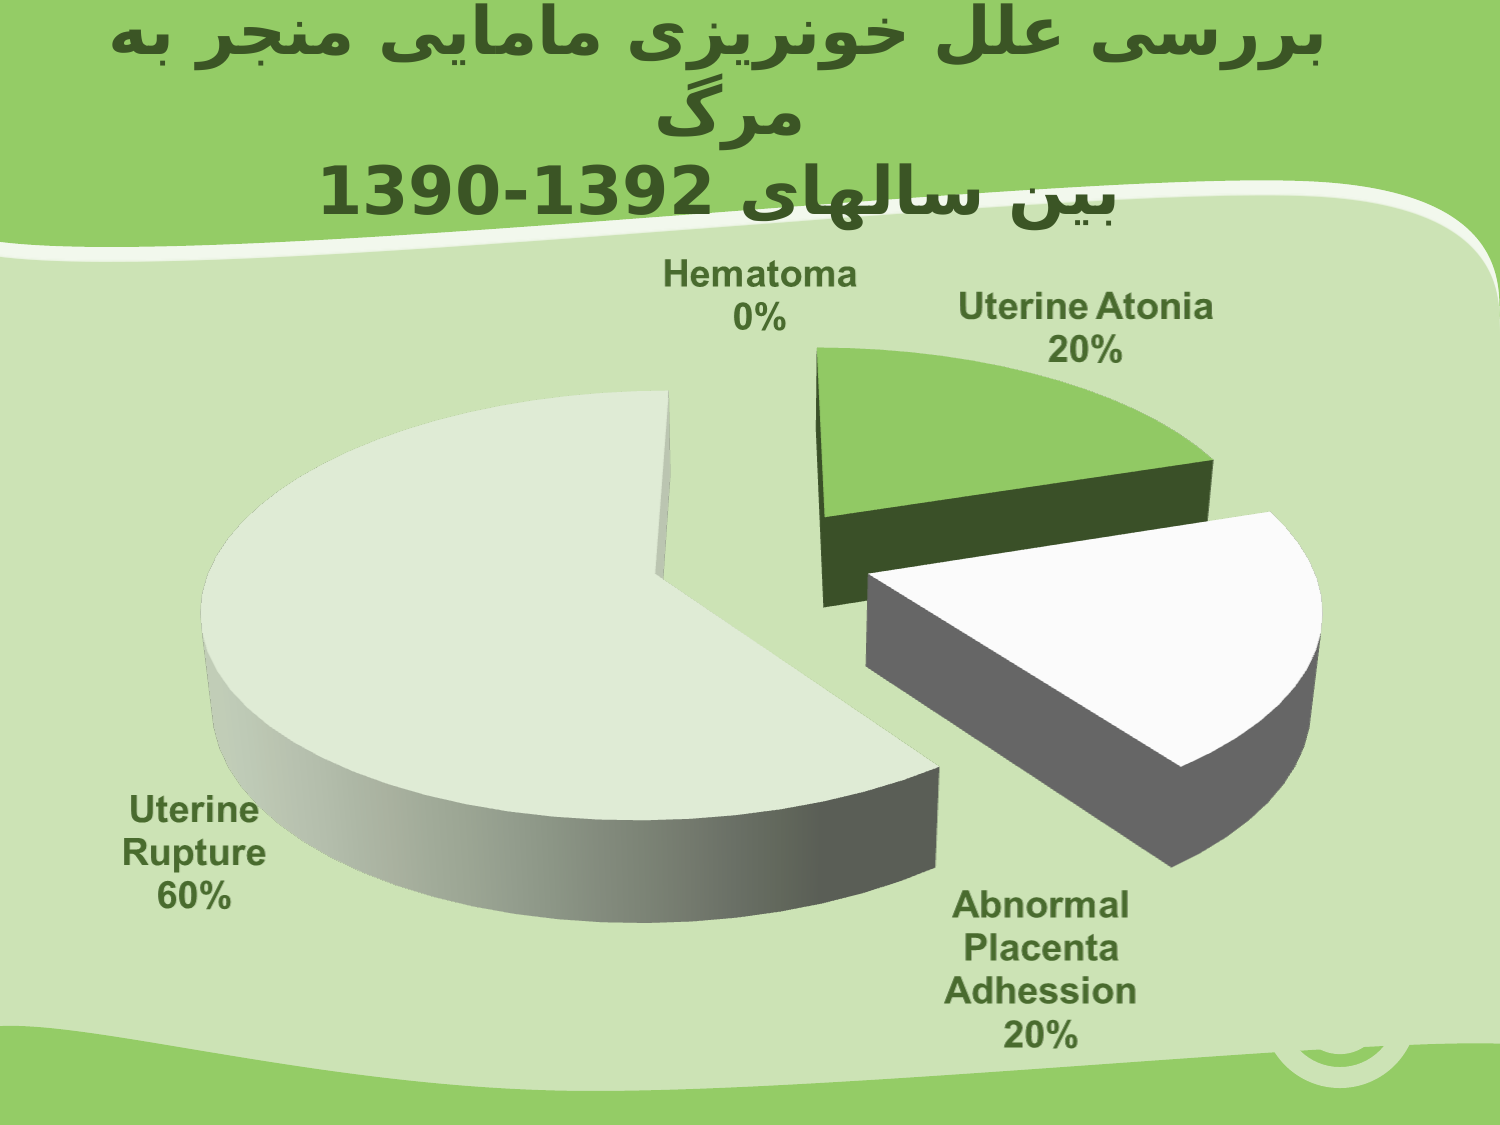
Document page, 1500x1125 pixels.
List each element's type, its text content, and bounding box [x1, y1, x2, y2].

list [66, 234, 1456, 1091]
title بررسی علل خونریزی مامایی منجر به مرگ بین سالهای 1392-1390 [52, 42, 1384, 173]
